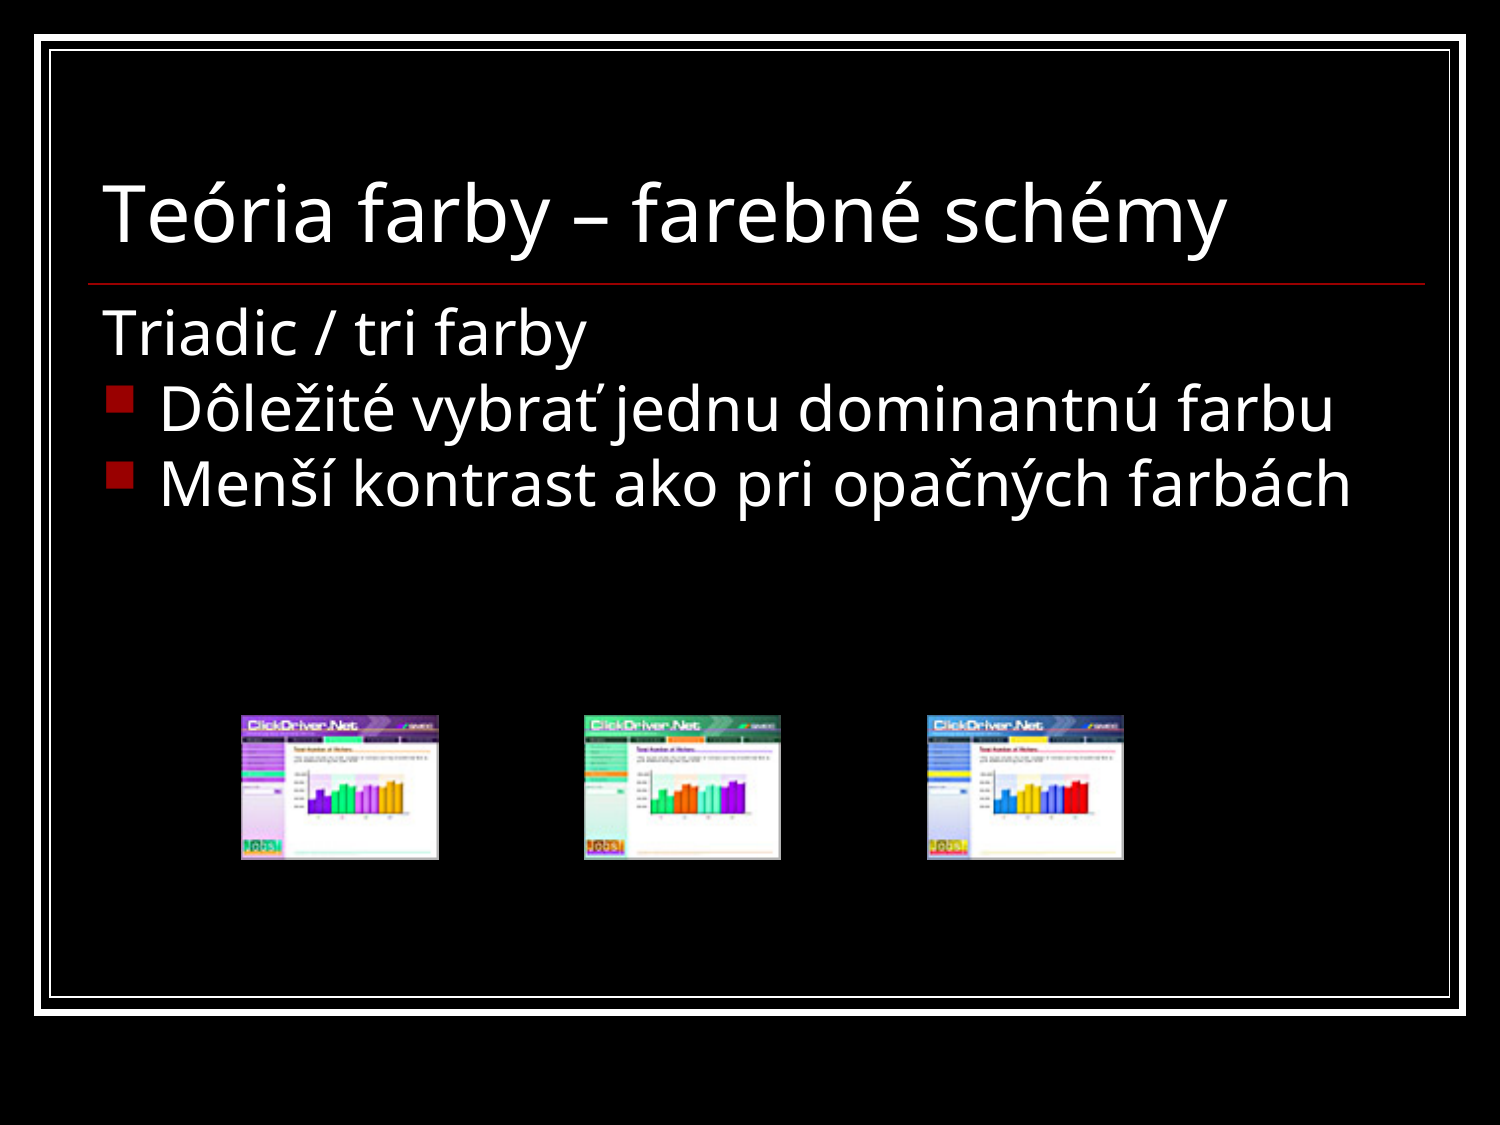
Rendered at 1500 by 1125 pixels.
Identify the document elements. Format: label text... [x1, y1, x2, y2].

picture [241, 715, 438, 860]
list Triadic / tri farby Dôležité vybrať jednu dominantnú farbu Menší kontrast ako pri opačných farbách [87, 299, 1424, 669]
title Teória farby – farebné schémy [87, 77, 1425, 265]
picture [584, 715, 781, 860]
picture [927, 715, 1124, 860]
